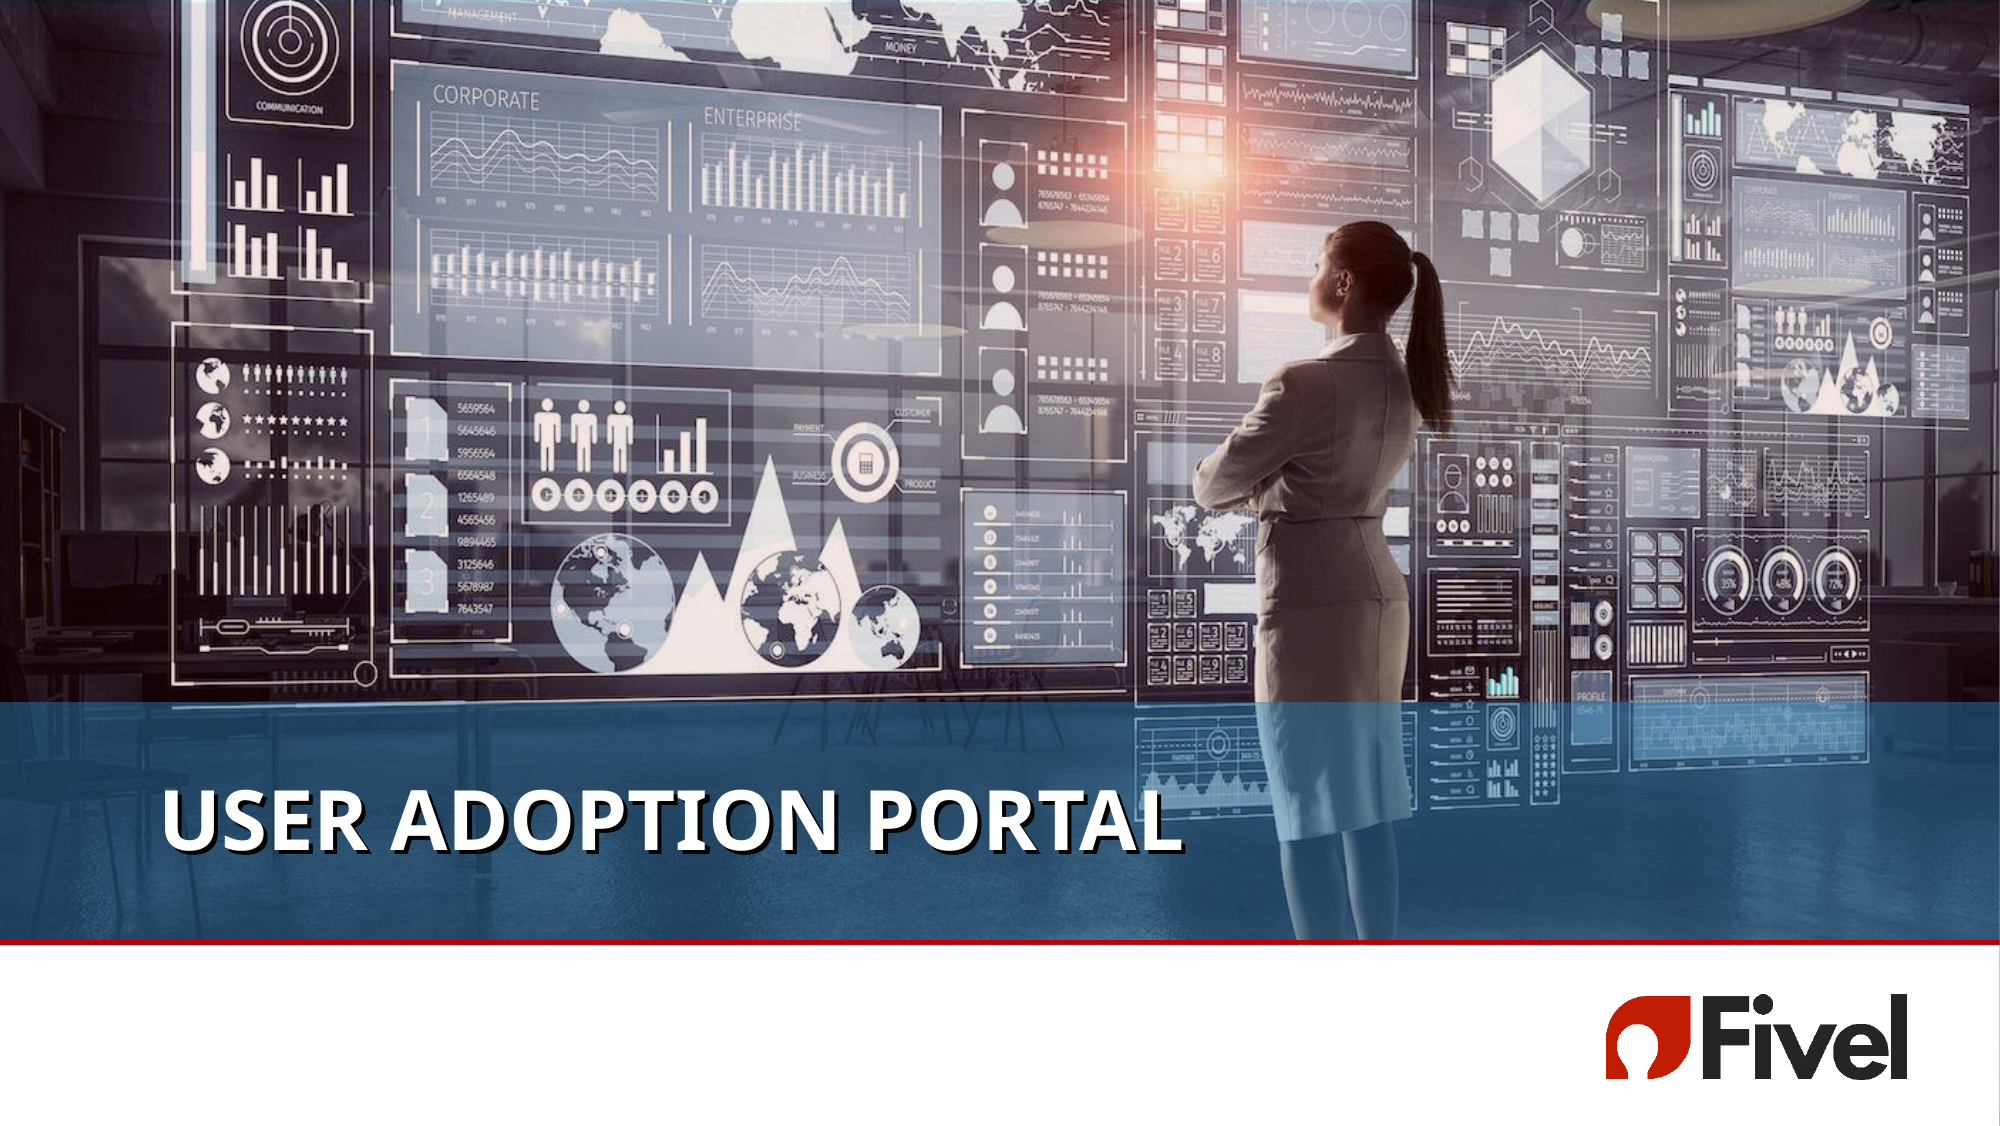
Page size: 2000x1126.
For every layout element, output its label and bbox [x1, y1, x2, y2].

picture [1606, 994, 1907, 1080]
